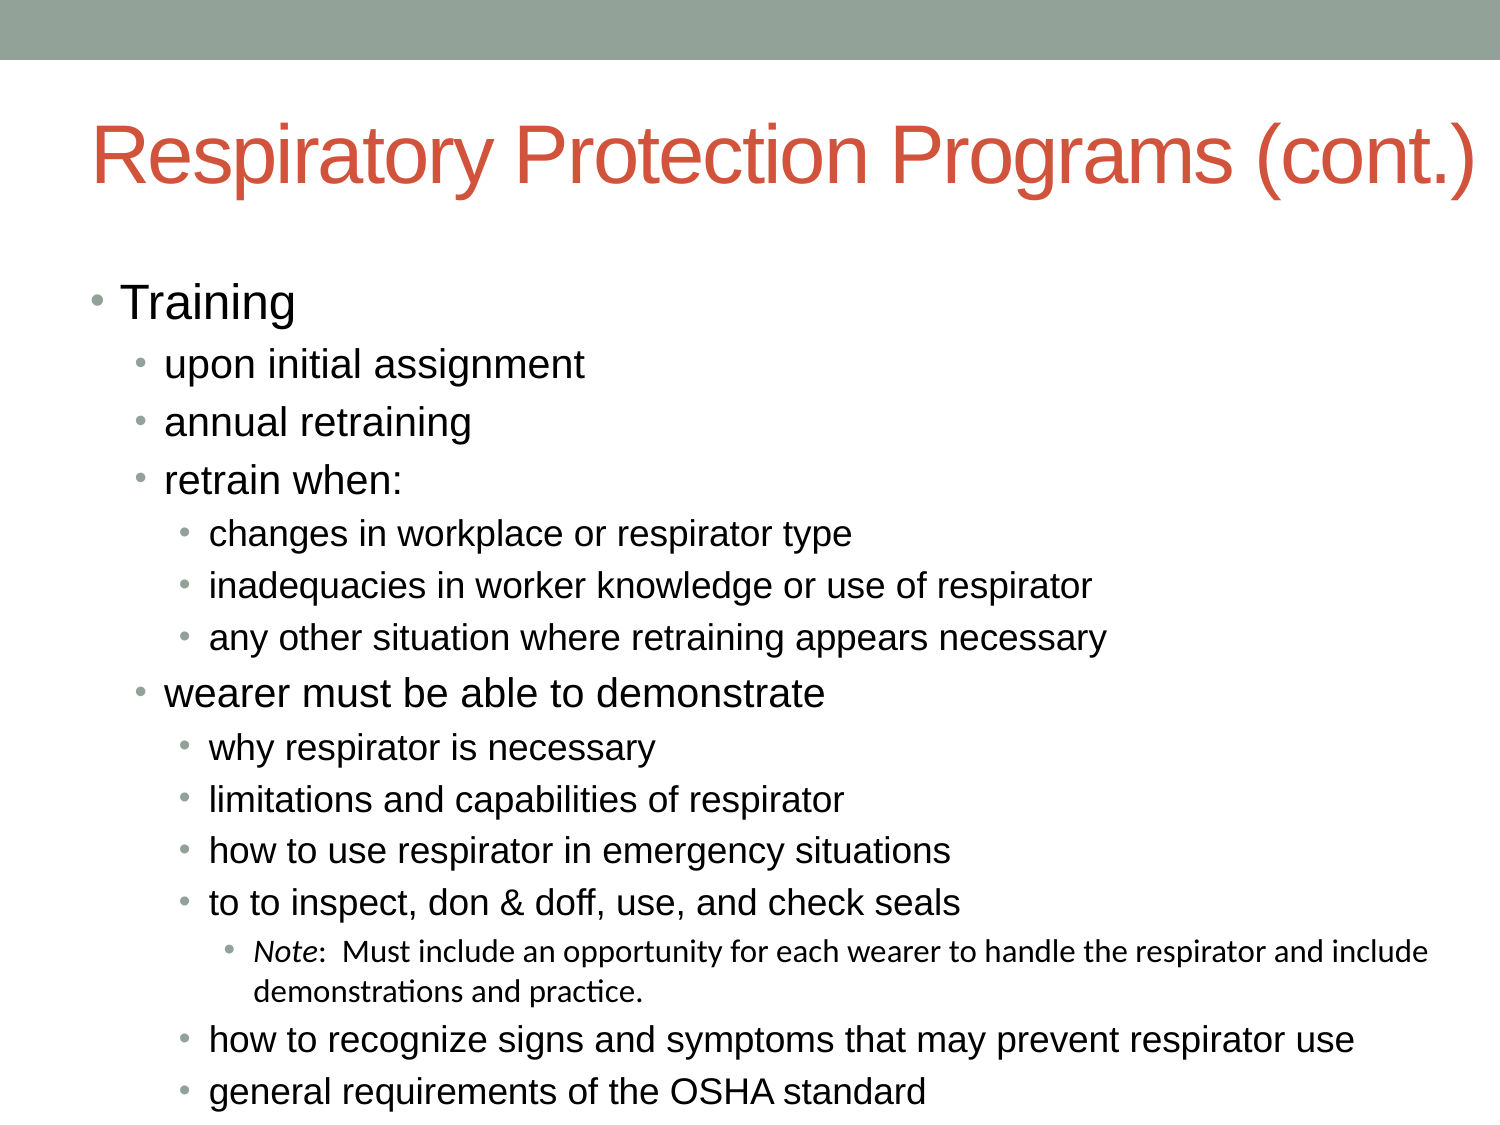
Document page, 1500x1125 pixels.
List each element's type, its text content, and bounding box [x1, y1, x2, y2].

title Respiratory Protection Programs (cont.) [75, 74, 1500, 225]
list Training upon initial assignment annual retraining retrain when: changes in workplace or respirator type inadequacies in worker knowledge or use of respirator any other situation where retraining appears necessary wearer must be able to demonstrate why respirator is necessary limitations and capabilities of respirator how to use respirator in emergency situations to to inspect, don & doff, use, and check seals Note: Must include an opportunity for each wearer to handle the respirator and include demonstrations and practice. how to recognize signs and symptoms that may prevent respirator use general requirements of the OSHA standard [75, 262, 1500, 1125]
